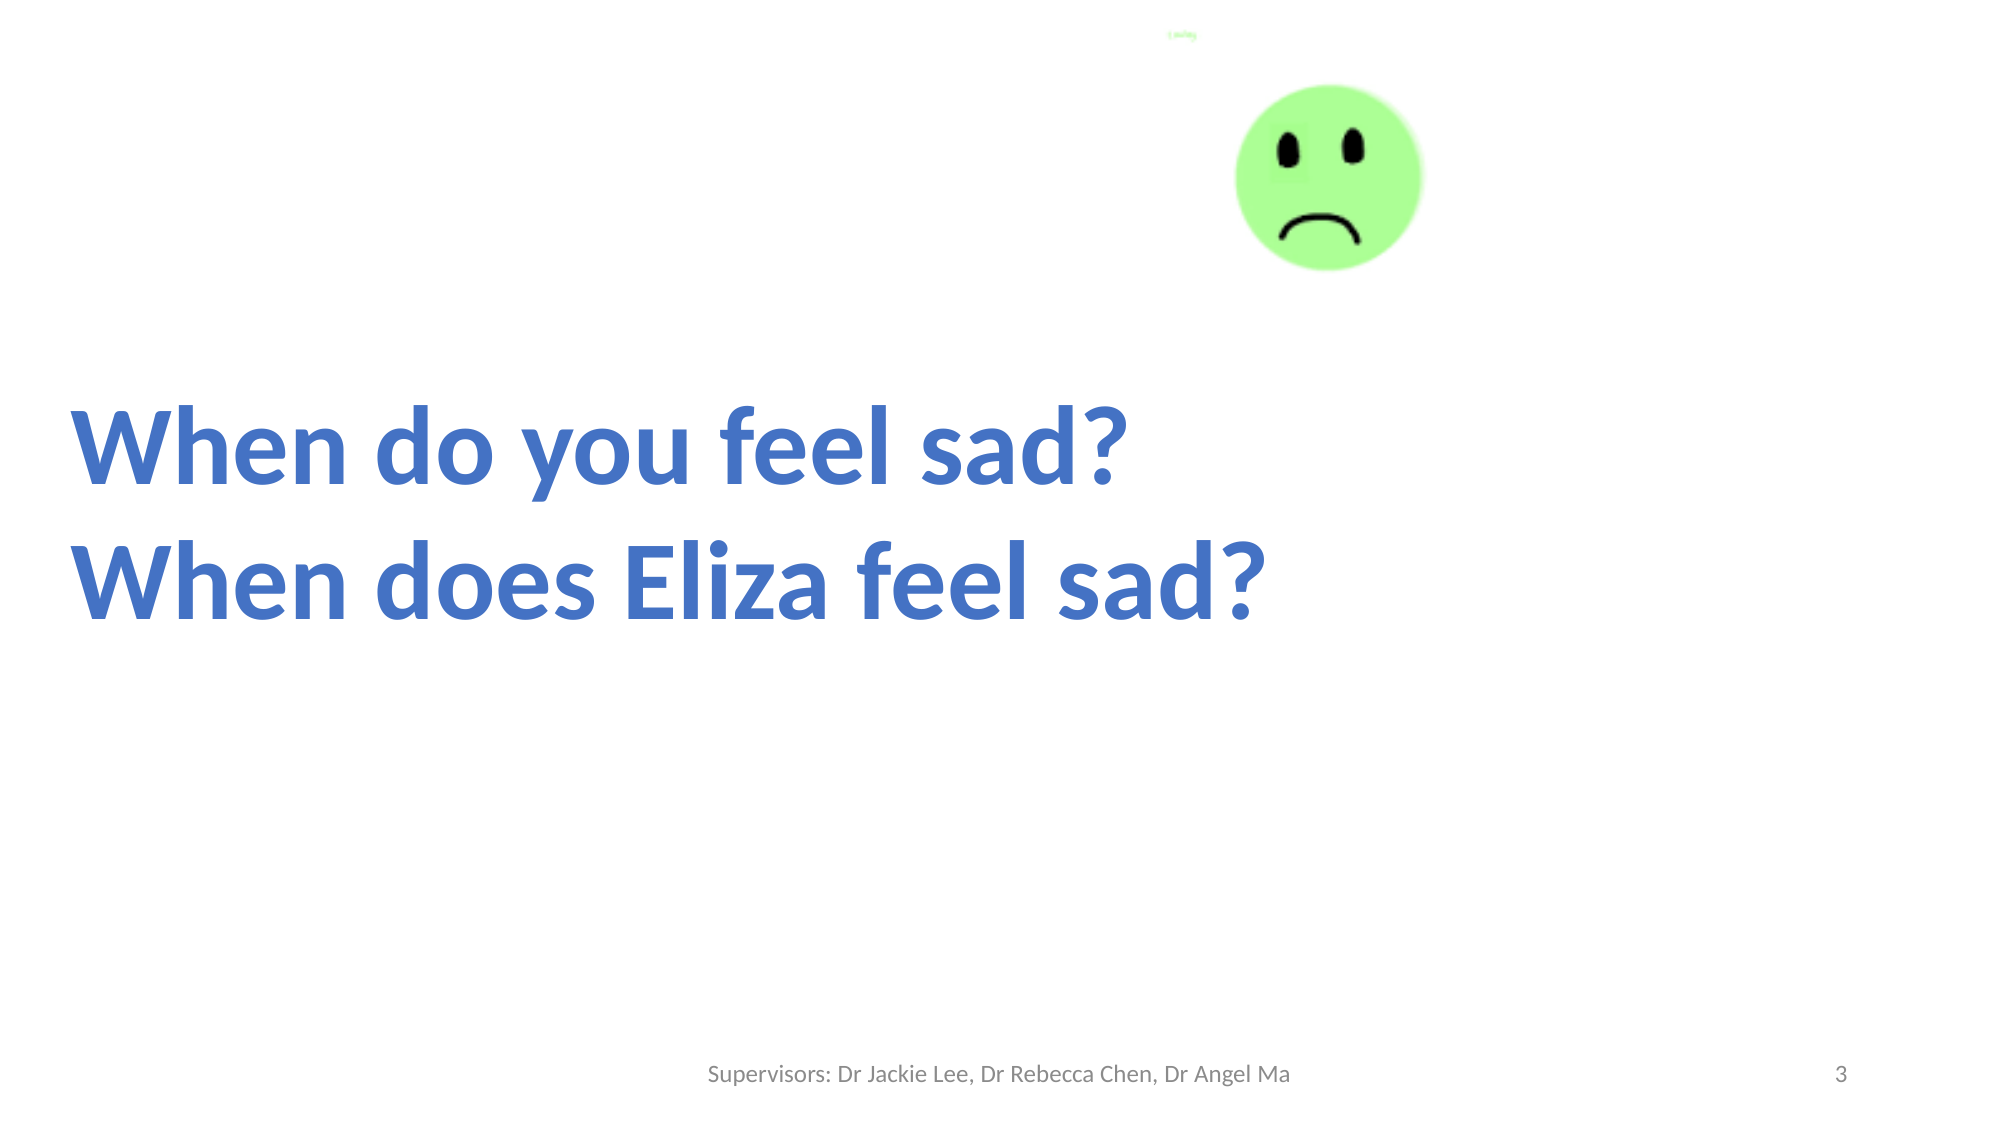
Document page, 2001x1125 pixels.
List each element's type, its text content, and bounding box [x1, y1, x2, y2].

text_box When do you feel sad? When does Eliza feel sad? [55, 364, 1939, 649]
slide_number 3 [1412, 1042, 1863, 1103]
footer Supervisors: Dr Jackie Lee, Dr Rebecca Chen, Dr Angel Ma [662, 1042, 1338, 1103]
picture [1162, 28, 1528, 394]
